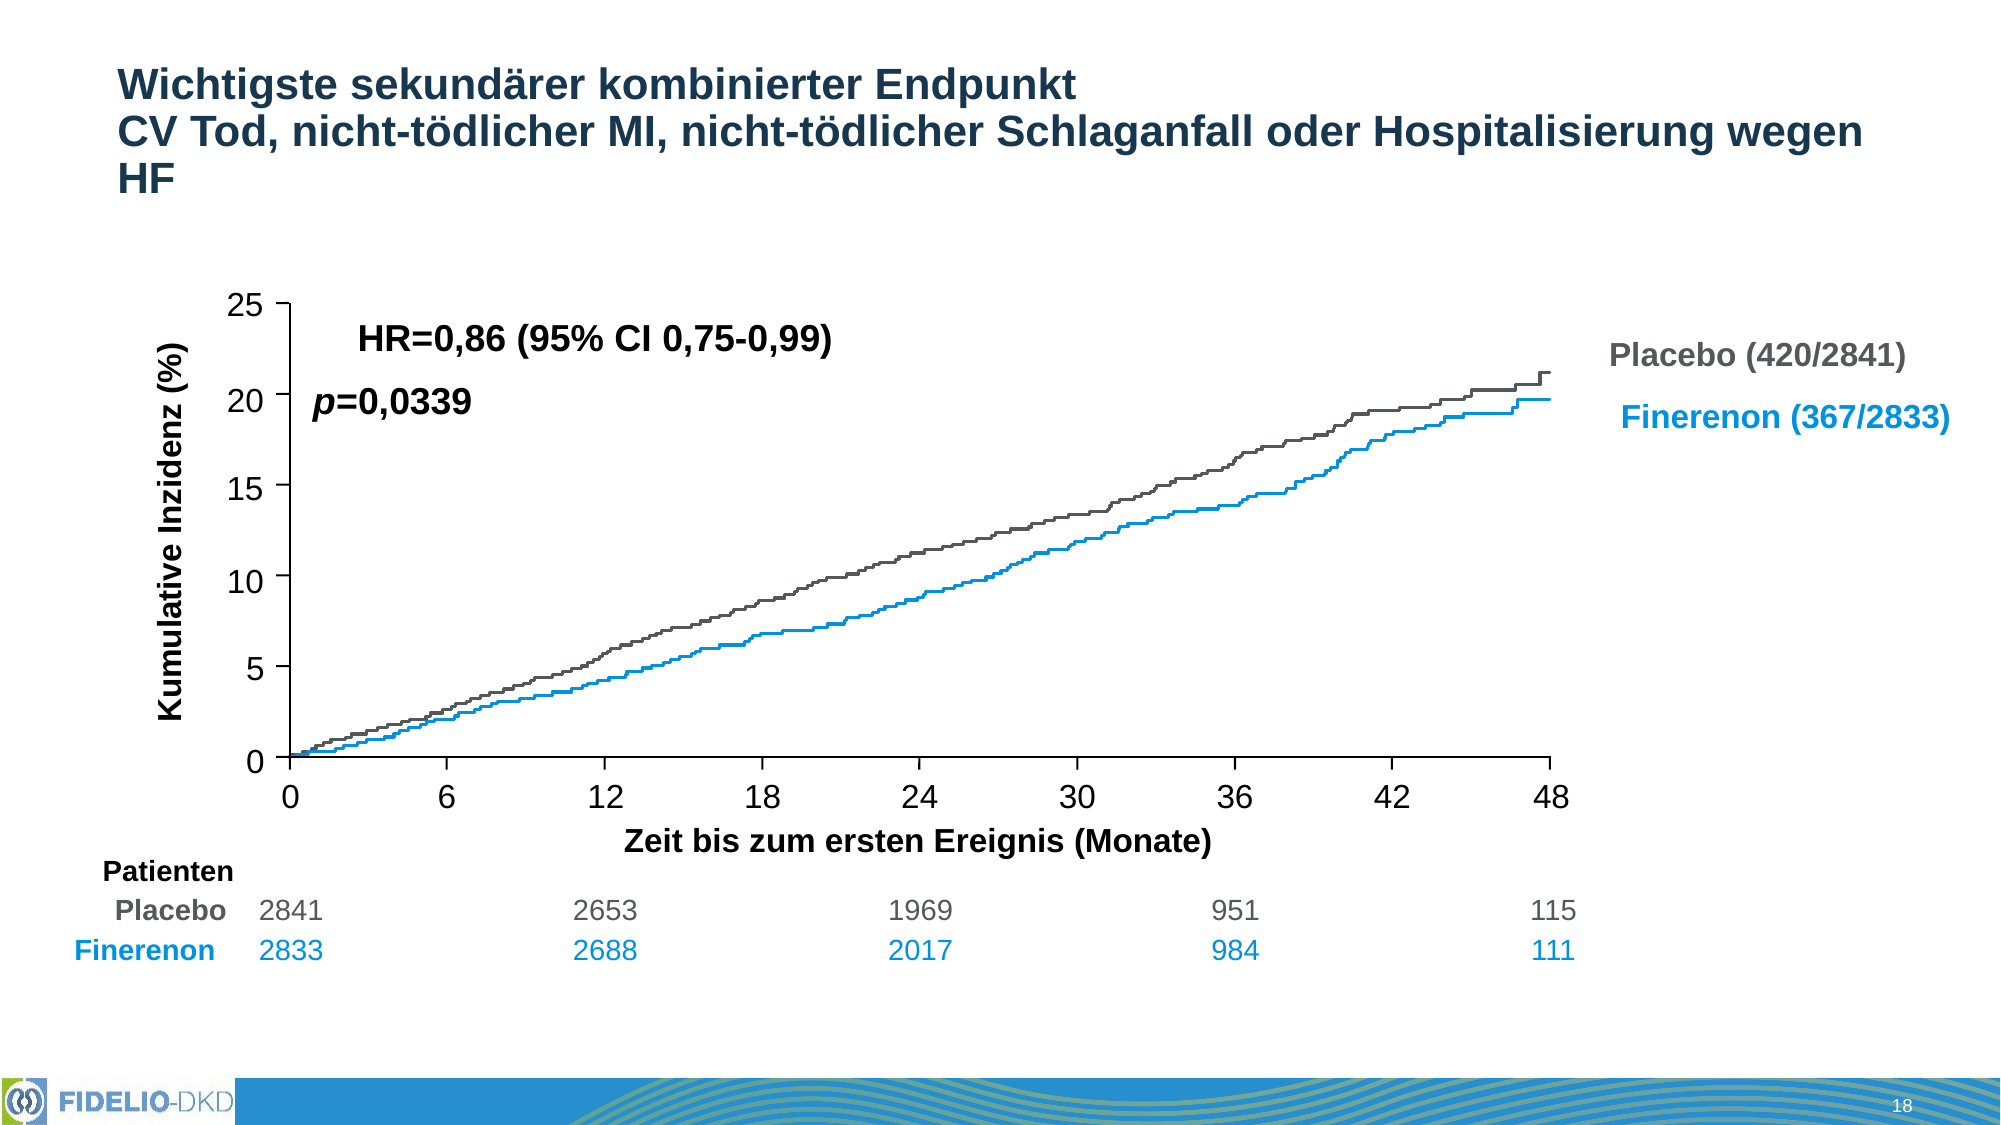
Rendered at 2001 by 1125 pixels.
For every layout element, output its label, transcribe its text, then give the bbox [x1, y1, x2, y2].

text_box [1572, 395, 1987, 757]
text_box Patienten [102, 852, 235, 888]
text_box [106, 891, 1580, 927]
text_box [103, 111, 1892, 214]
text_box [1572, 332, 1929, 395]
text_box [55, 930, 1579, 967]
title Wichtigste sekundärer kombinierter Endpunkt CV Tod, nicht-tödlicher MI, nicht-tödlicher Schlaganfall oder Hospitalisierung wegen HF [102, 54, 1892, 213]
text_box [147, 278, 1572, 860]
picture [0, 0, 2001, 1125]
slide_number 18 [1891, 1085, 1954, 1124]
